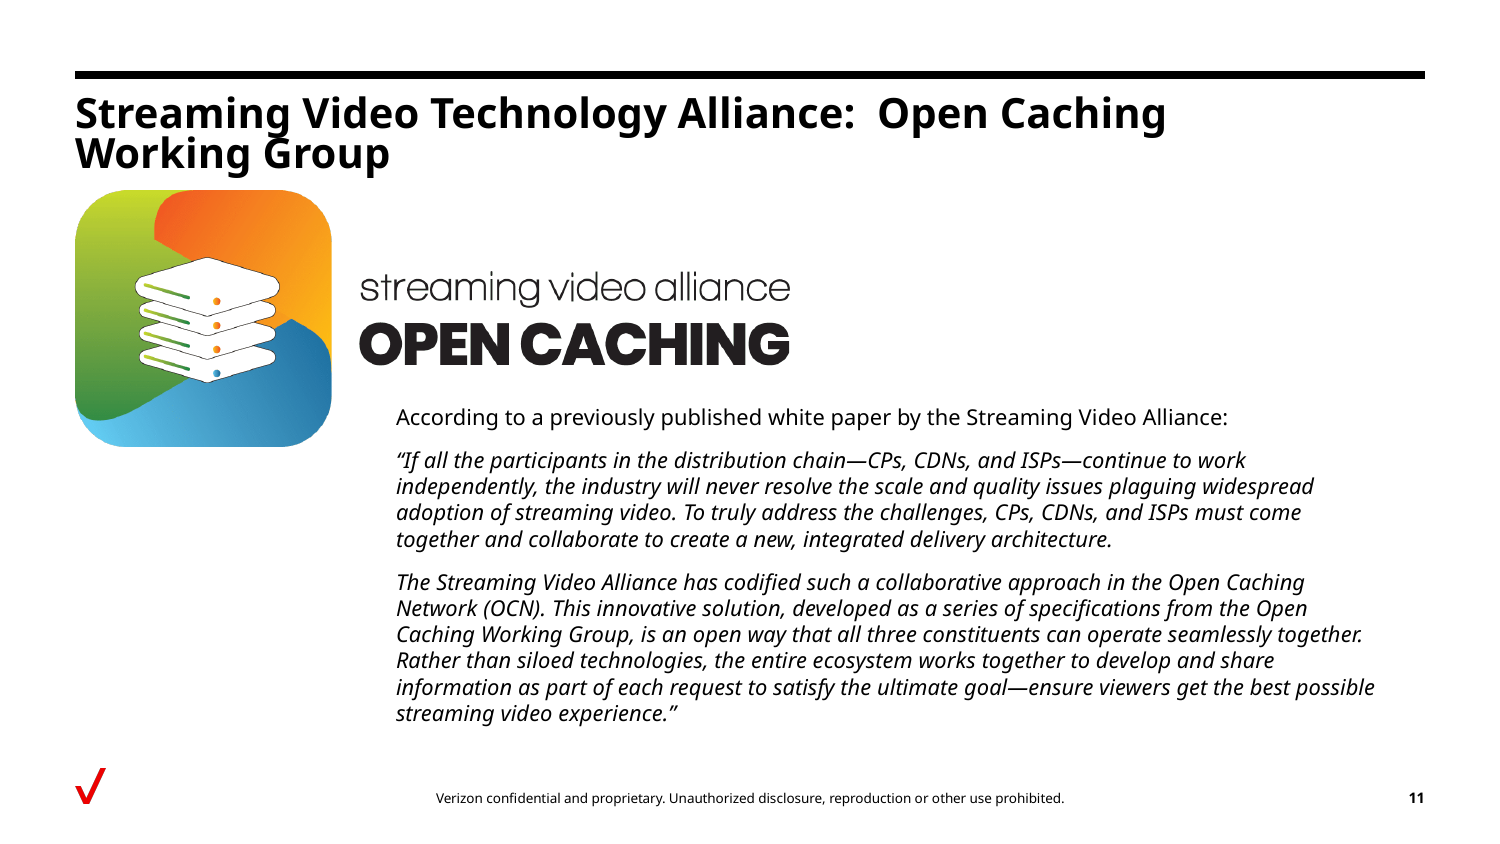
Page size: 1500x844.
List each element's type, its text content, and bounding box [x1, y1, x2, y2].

title Streaming Video Technology Alliance: Open Caching Working Group [75, 96, 1238, 191]
picture [57, 750, 124, 822]
slide_number 11 [1387, 771, 1425, 809]
picture [74, 190, 790, 447]
list According to a previously published white paper by the Streaming Video Alliance: “If all the participants in the distribution chain—CPs, CDNs, and ISPs—continue to work independently, the industry will never resolve the scale and quality issues plaguing widespread adoption of streaming video. To truly address the challenges, CPs, CDNs, and ISPs must come together and collaborate to create a new, integrated delivery architecture. The Streaming Video Alliance has codified such a collaborative approach in the Open Caching Network (OCN). This innovative solution, developed as a series of specifications from the Open Caching Working Group, is an open way that all three constituents can operate seamlessly together. Rather than siloed technologies, the entire ecosystem works together to develop and share information as part of each request to satisfy the ultimate goal—ensure viewers get the best possible streaming video experience.” [396, 403, 1388, 727]
